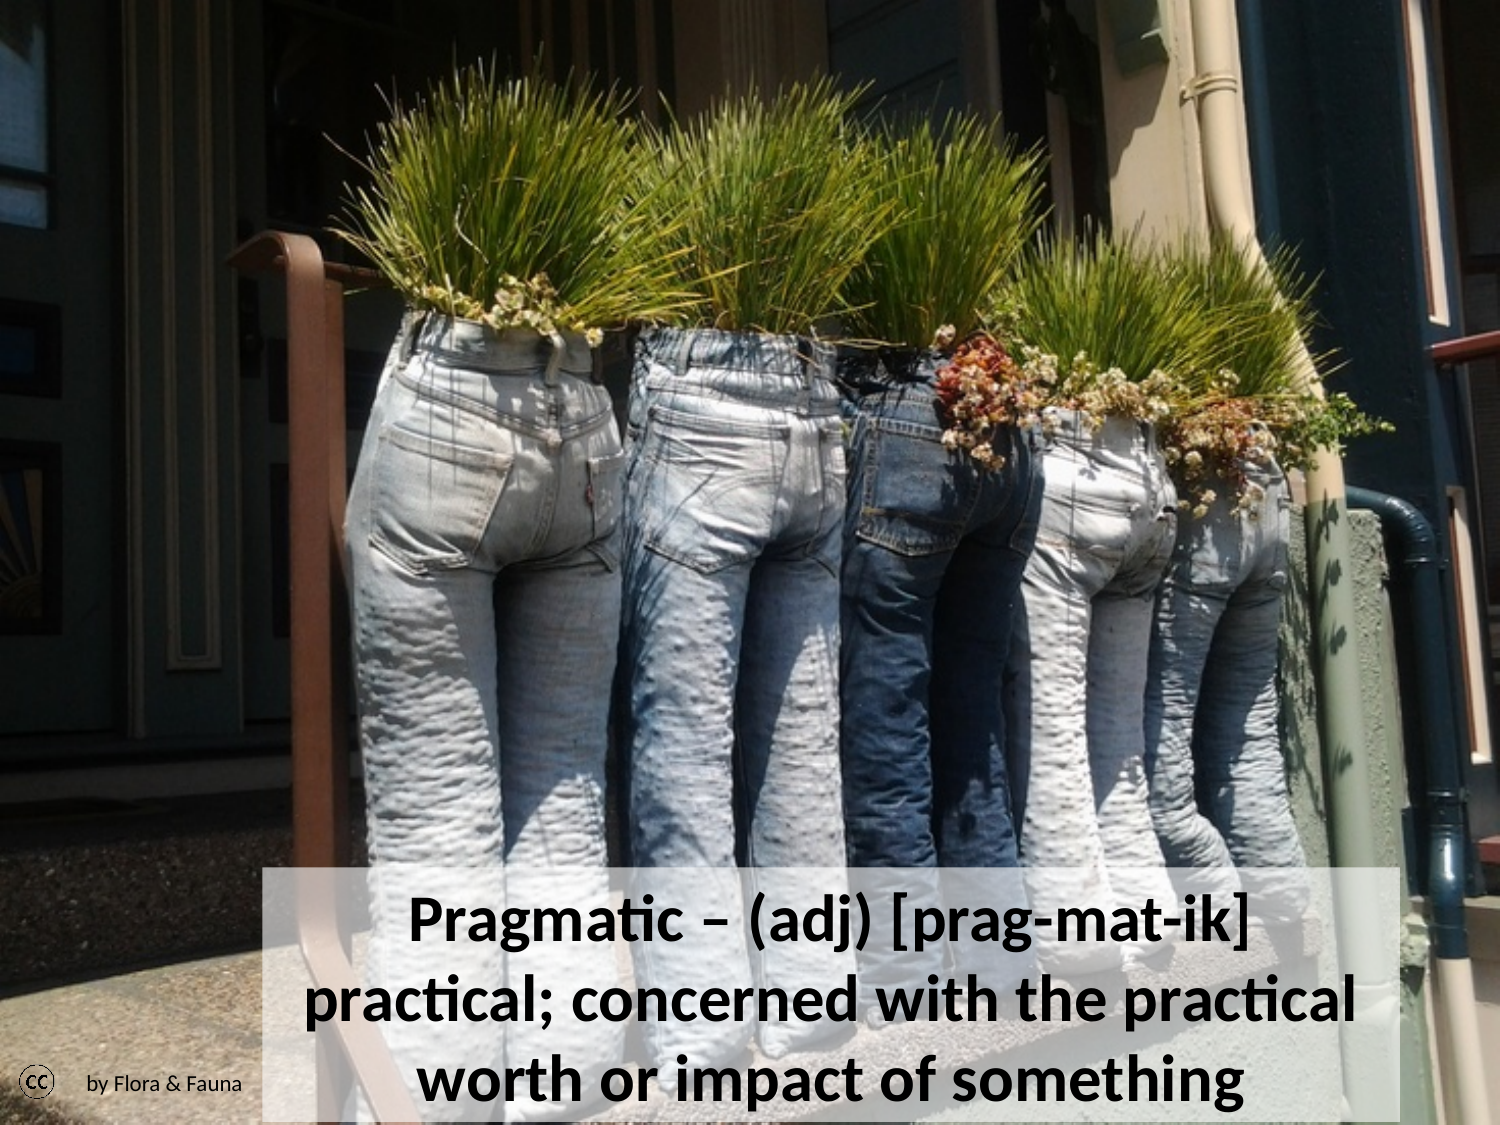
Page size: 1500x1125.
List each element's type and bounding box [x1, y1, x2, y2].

picture [0, 0, 1500, 1125]
text_box [12, 1060, 301, 1108]
